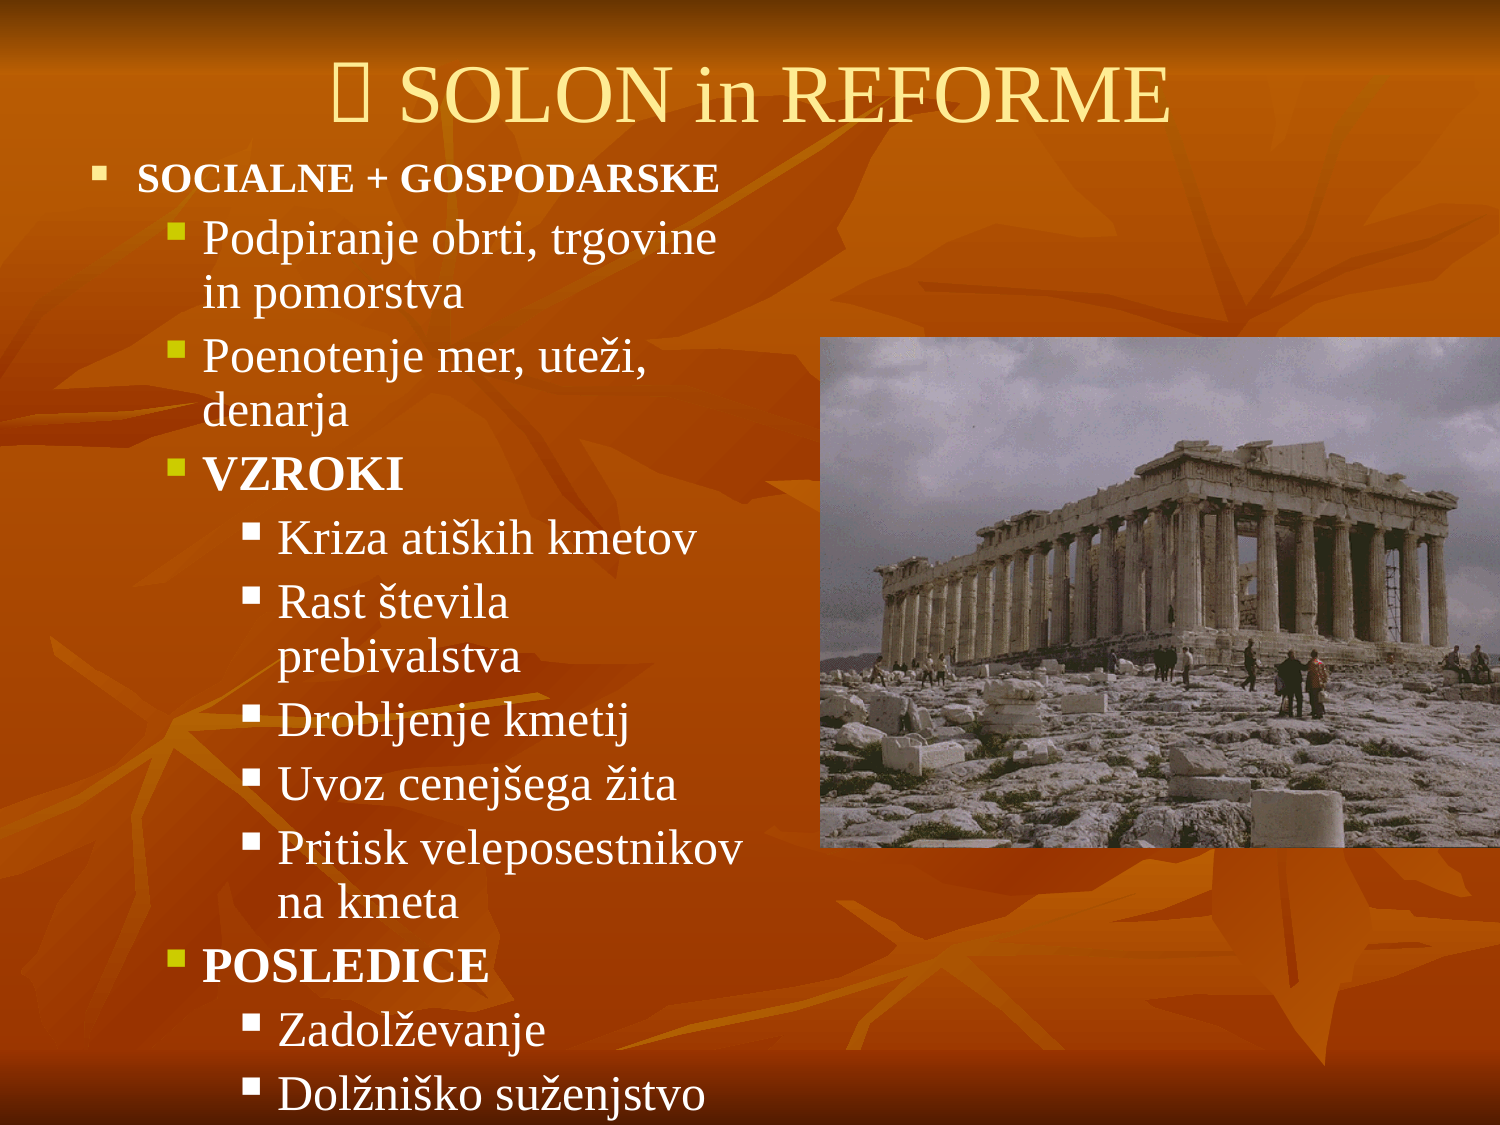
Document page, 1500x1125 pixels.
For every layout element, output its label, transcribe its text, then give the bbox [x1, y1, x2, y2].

picture [820, 337, 1500, 848]
title  SOLON in REFORME [75, 45, 1425, 234]
list SOCIALNE + GOSPODARSKE Podpiranje obrti, trgovine in pomorstva Poenotenje mer, uteži, denarja VZROKI Kriza atiških kmetov Rast števila prebivalstva Drobljenje kmetij Uvoz cenejšega žita Pritisk veleposestnikov na kmeta POSLEDICE Zadolževanje Dolžniško suženjstvo [0, 148, 774, 1125]
